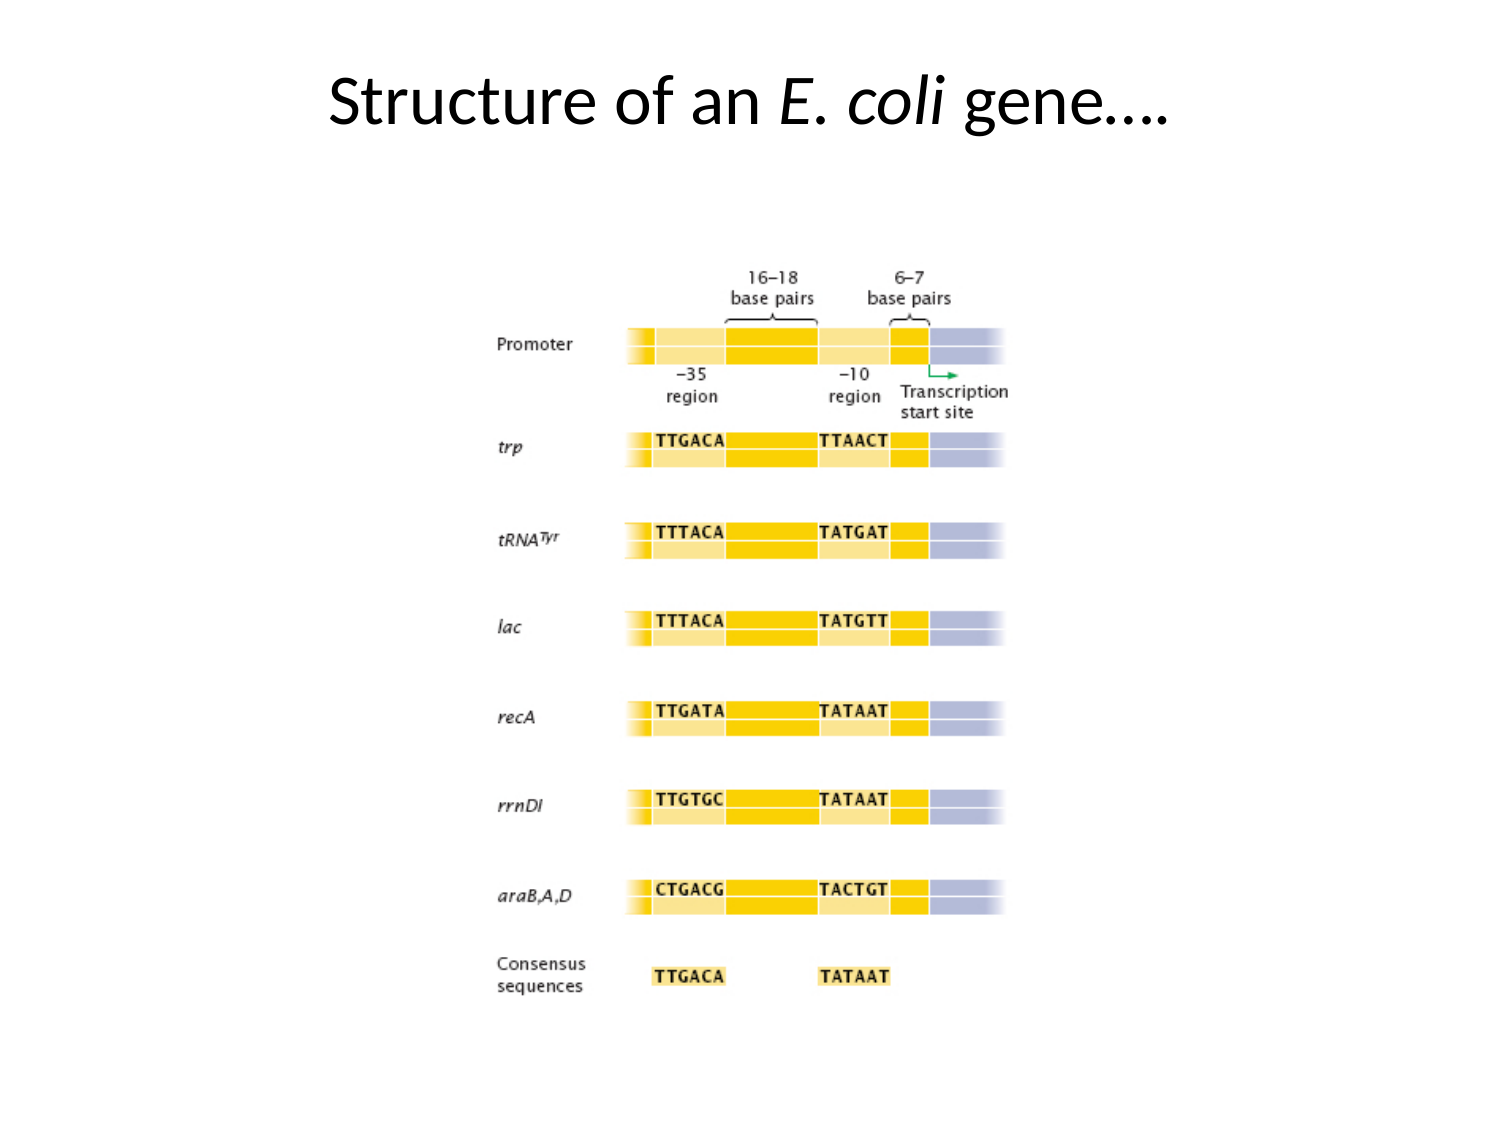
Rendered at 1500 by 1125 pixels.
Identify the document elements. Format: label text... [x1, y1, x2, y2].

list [74, 262, 1426, 1006]
title Structure of an E. coli gene…. [75, 45, 1425, 233]
